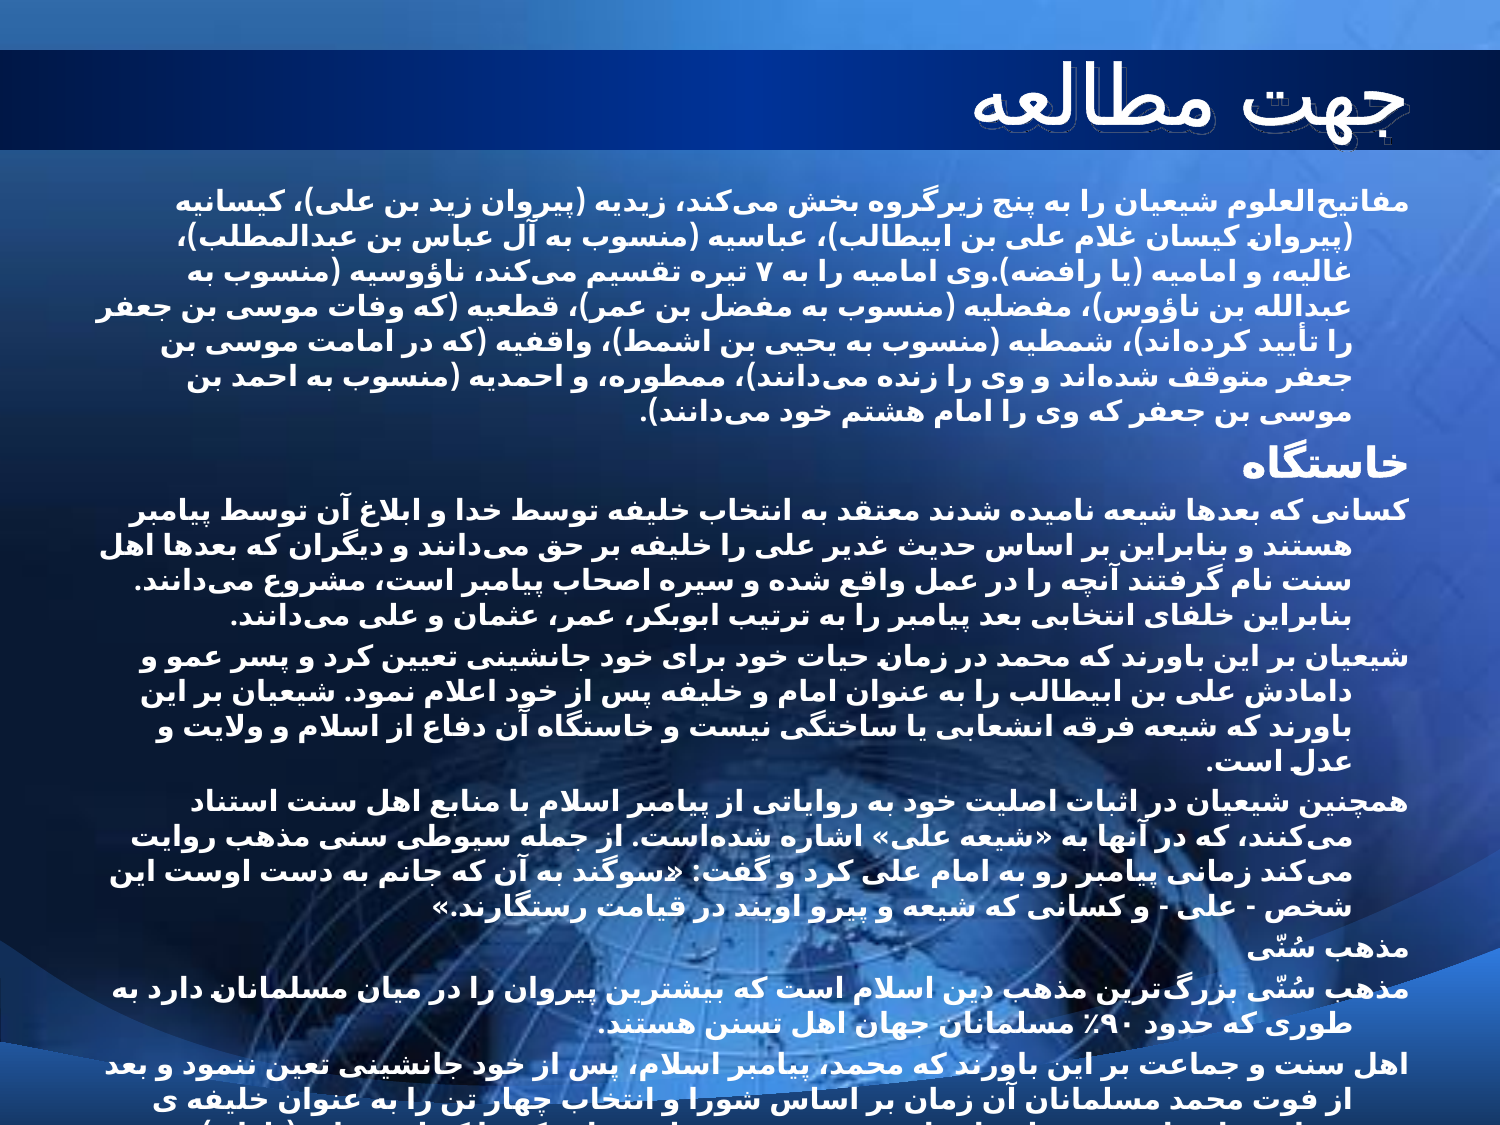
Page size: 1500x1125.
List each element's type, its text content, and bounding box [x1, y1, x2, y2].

title جهت مطالعه [74, 44, 1426, 138]
list مفاتیح‌العلوم شیعیان را به پنج زیرگروه بخش می‌کند، زیدیه (پیروان زید بن علی)، کیسانیه (پیروان کیسان غلام علی بن ابیطالب)، عباسیه (منسوب به آل عباس بن عبدالمطلب)، غالیه، و امامیه (یا رافضه).وی امامیه را به ۷ تیره تقسیم می‌کند، ناؤوسیه (منسوب به عبدالله بن ناؤوس)، مفضلیه (منسوب به مفضل بن عمر)، قطعیه (که وفات موسی بن جعفر را تأیید کرده‌اند)، شمطیه (منسوب به یحیی بن اشمط)، واقفیه (که در امامت موسی بن جعفر متوقف شده‌اند و وی را زنده می‌دانند)، ممطوره، و احمدیه (منسوب به احمد بن موسی بن جعفر که وی را امام هشتم خود می‌دانند). خاستگاه کسانی که بعدها شیعه نامیده شدند معتقد به انتخاب خلیفه توسط خدا و ابلاغ آن توسط پیامبر هستند و بنابراین بر اساس حدیث غدیر علی را خلیفه بر حق می‌دانند و دیگران که بعدها اهل سنت نام گرفتند آنچه را در عمل واقع شده و سیره اصحاب پیامبر است، مشروع می‌دانند. بنابراین خلفای انتخابی بعد پیامبر را به ترتیب ابوبکر، عمر، عثمان و علی می‌دانند. شیعیان بر این باورند که محمد در زمان حیات خود برای خود جانشینی تعیین کرد و پسر عمو و دامادش علی بن ابیطالب را به عنوان امام و خلیفه پس از خود اعلام نمود. شیعیان بر این باورند که شیعه فرقه انشعابی یا ساختگی نیست و خاستگاه آن دفاع از اسلام و ولایت و عدل است. همچنین شیعیان در اثبات اصلیت خود به روایاتی از پیامبر اسلام با منابع اهل سنت استناد می‌کنند، که در آنها به «شیعه علی» اشاره شده‌است. از جمله سیوطی سنی مذهب روایت می‌کند زمانی پیامبر رو به امام علی کرد و گفت: «سوگند به آن که جانم به دست اوست این شخص - علی - و کسانی که شیعه و پیرو اویند در قیامت رستگارند.» مذهب سُنّی مذهب سُنّی بزرگ‌ترین مذهب دین اسلام است که بیشترین پیروان را در میان مسلمانان دارد به طوری که حدود ۹۰٪ مسلمانان جهان اهل تسنن هستند. اهل سنت و جماعت بر این باورند که محمد، پیامبر اسلام، پس از خود جانشینی تعین ننمود و بعد از فوت محمد مسلمانان آن زمان بر اساس شورا و انتخاب چهار تن را به عنوان خلیفه ی مسلمین انتخاب نموده اند. ابتدا در سقیفه بنی ساعده، ابوبکر را که از صحابه (یاران)و نزدیکان محمد بود و در میان مسلمانان محبوبیت و اعتبار زیادی داشتند برای خلافت بعد از محمد بر جامعه نوبنیاد مسلمانان انتخاب کردند. [74, 174, 1426, 1006]
picture [0, 0, 1500, 50]
picture [0, 150, 1500, 1104]
